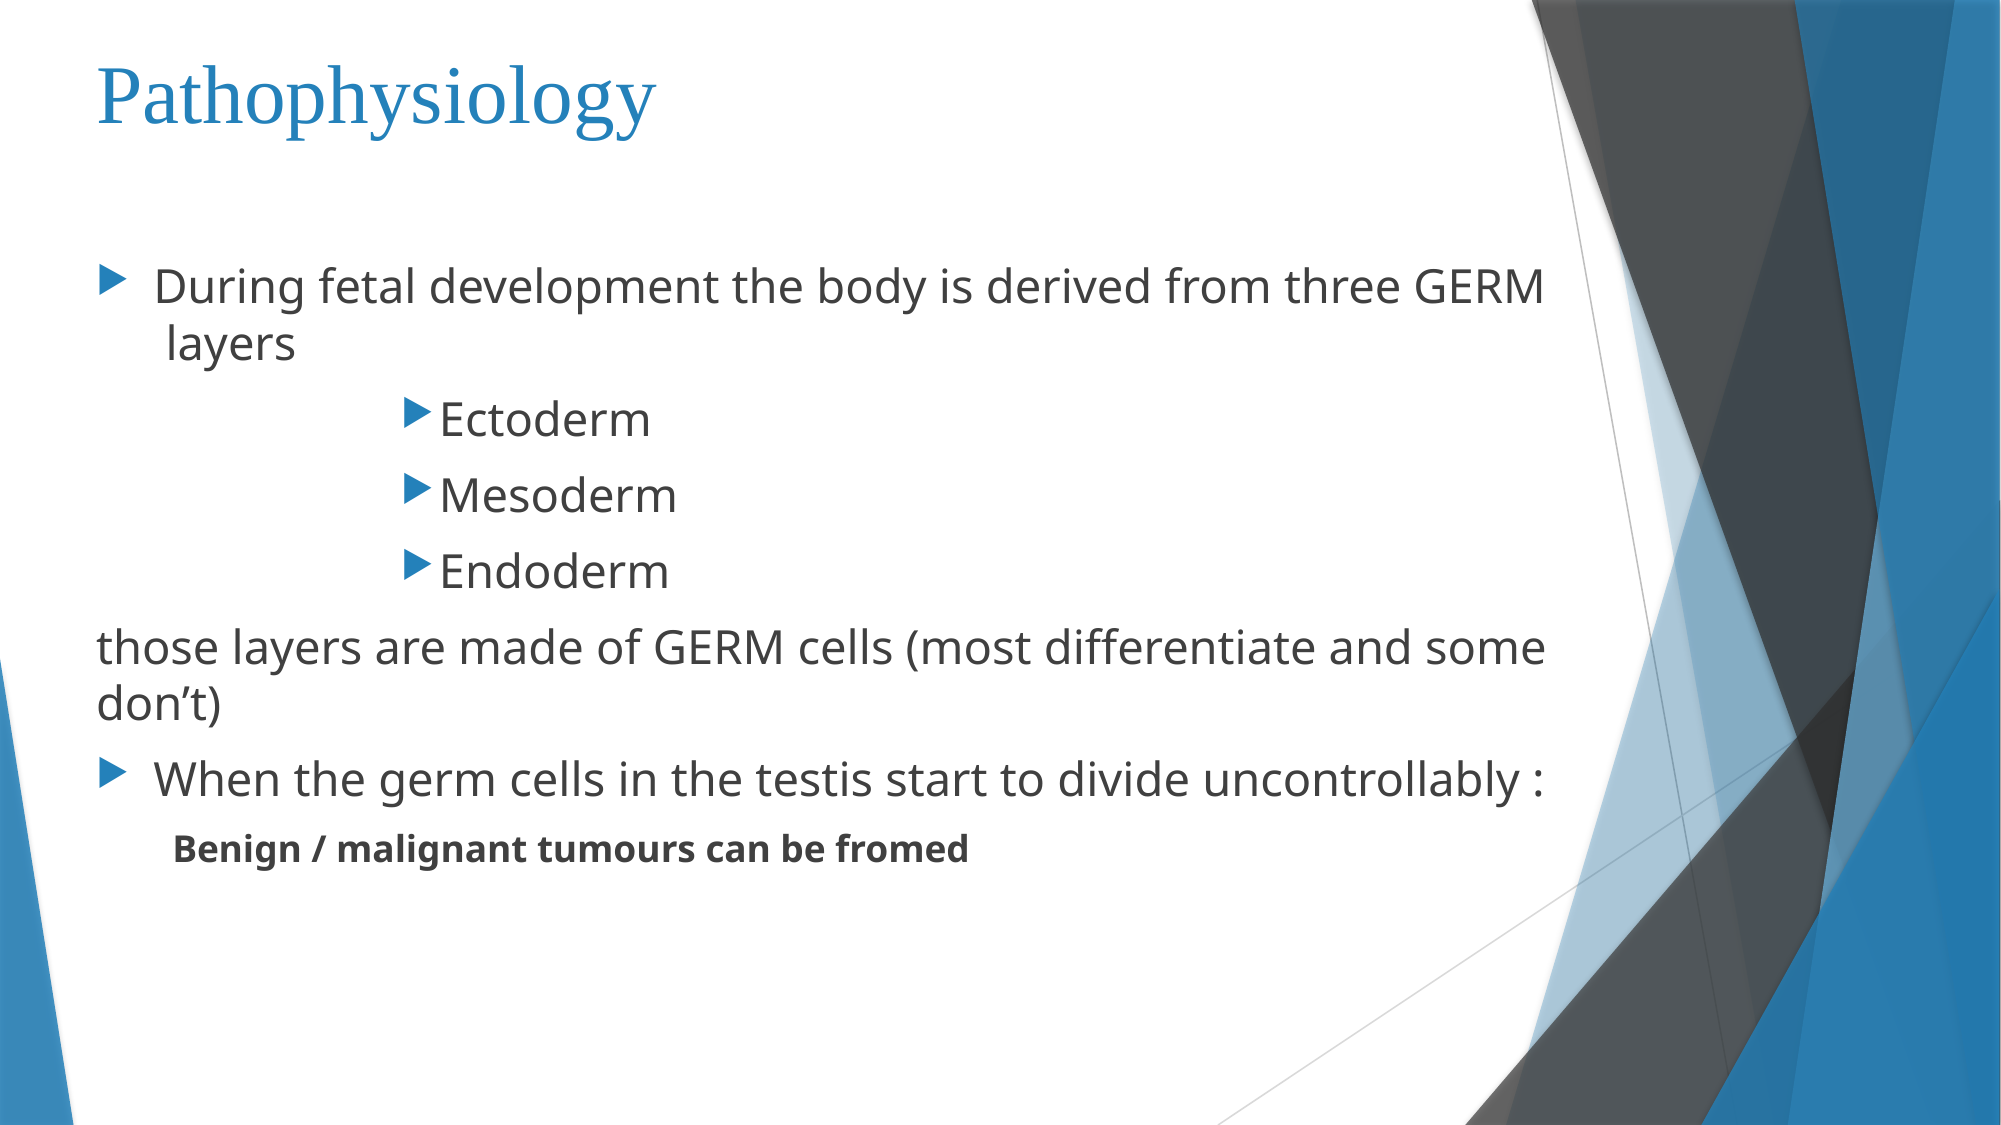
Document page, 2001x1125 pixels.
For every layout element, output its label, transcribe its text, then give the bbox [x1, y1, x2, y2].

list During fetal development the body is derived from three GERM layers Ectoderm Mesoderm Endoderm those layers are made of GERM cells (most differentiate and some don’t) When the germ cells in the testis start to divide uncontrollably : Benign / malignant tumours can be fromed [81, 249, 1565, 887]
title Pathophysiology [81, 32, 1492, 249]
